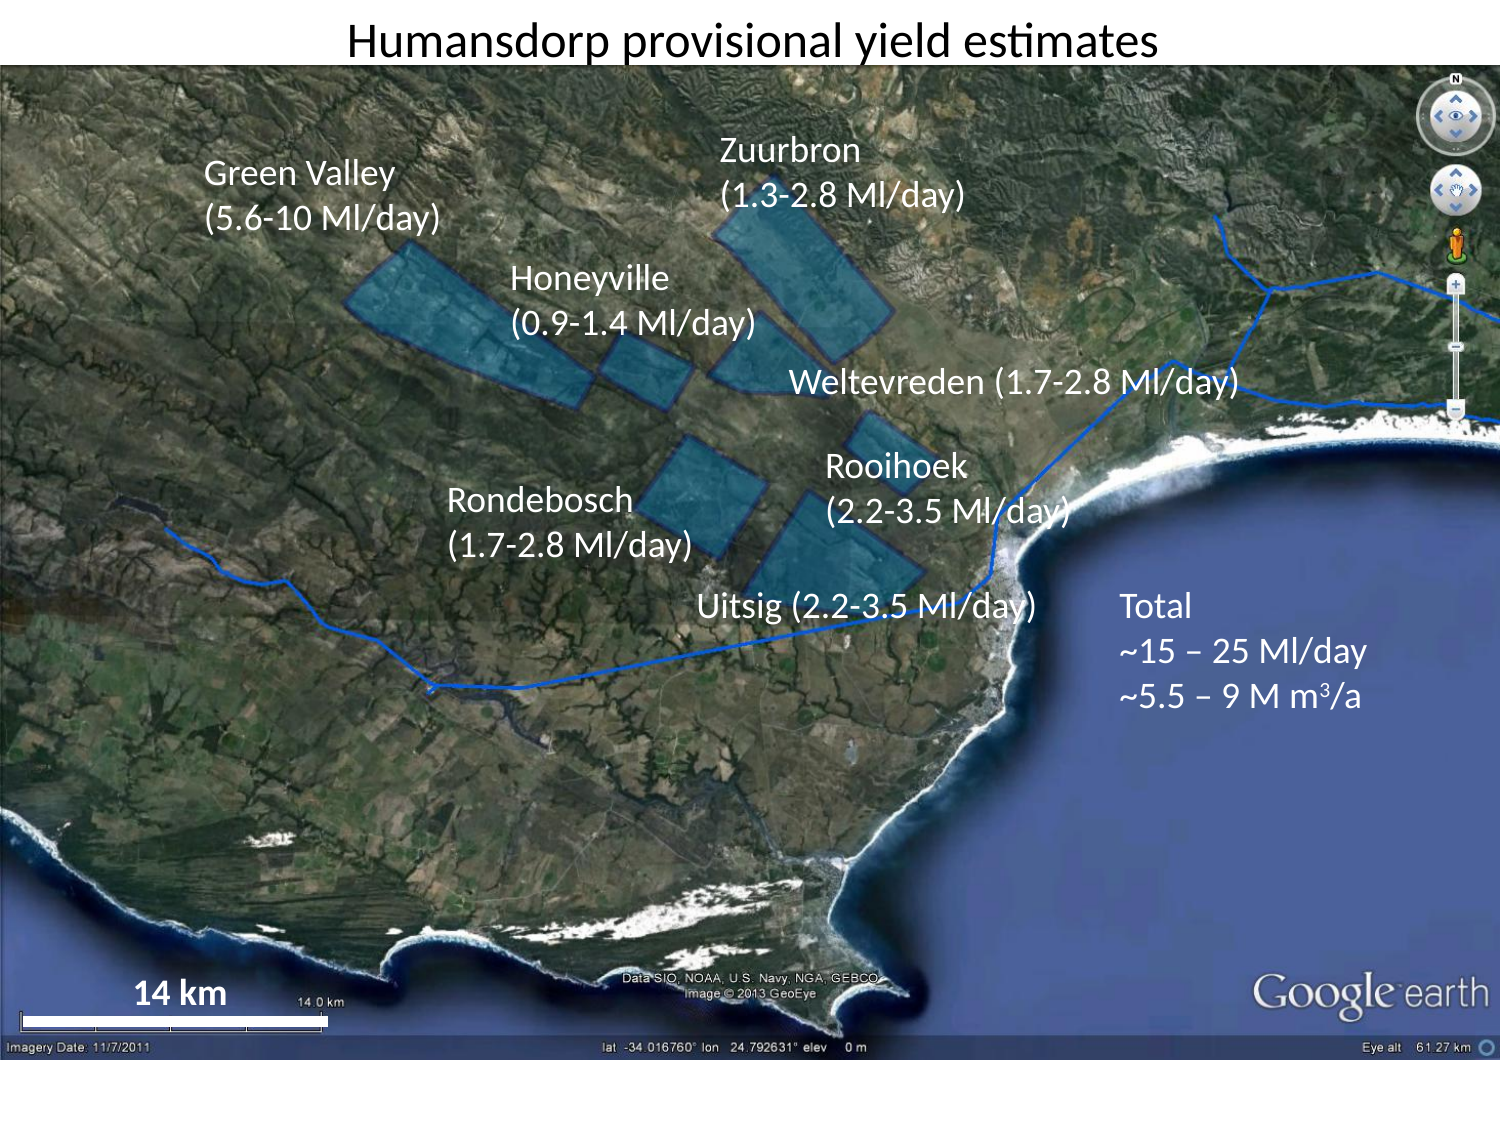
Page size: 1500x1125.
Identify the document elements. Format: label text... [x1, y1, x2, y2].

picture [0, 64, 1500, 1061]
text_box Humansdorp provisional yield estimates [332, 0, 1175, 63]
